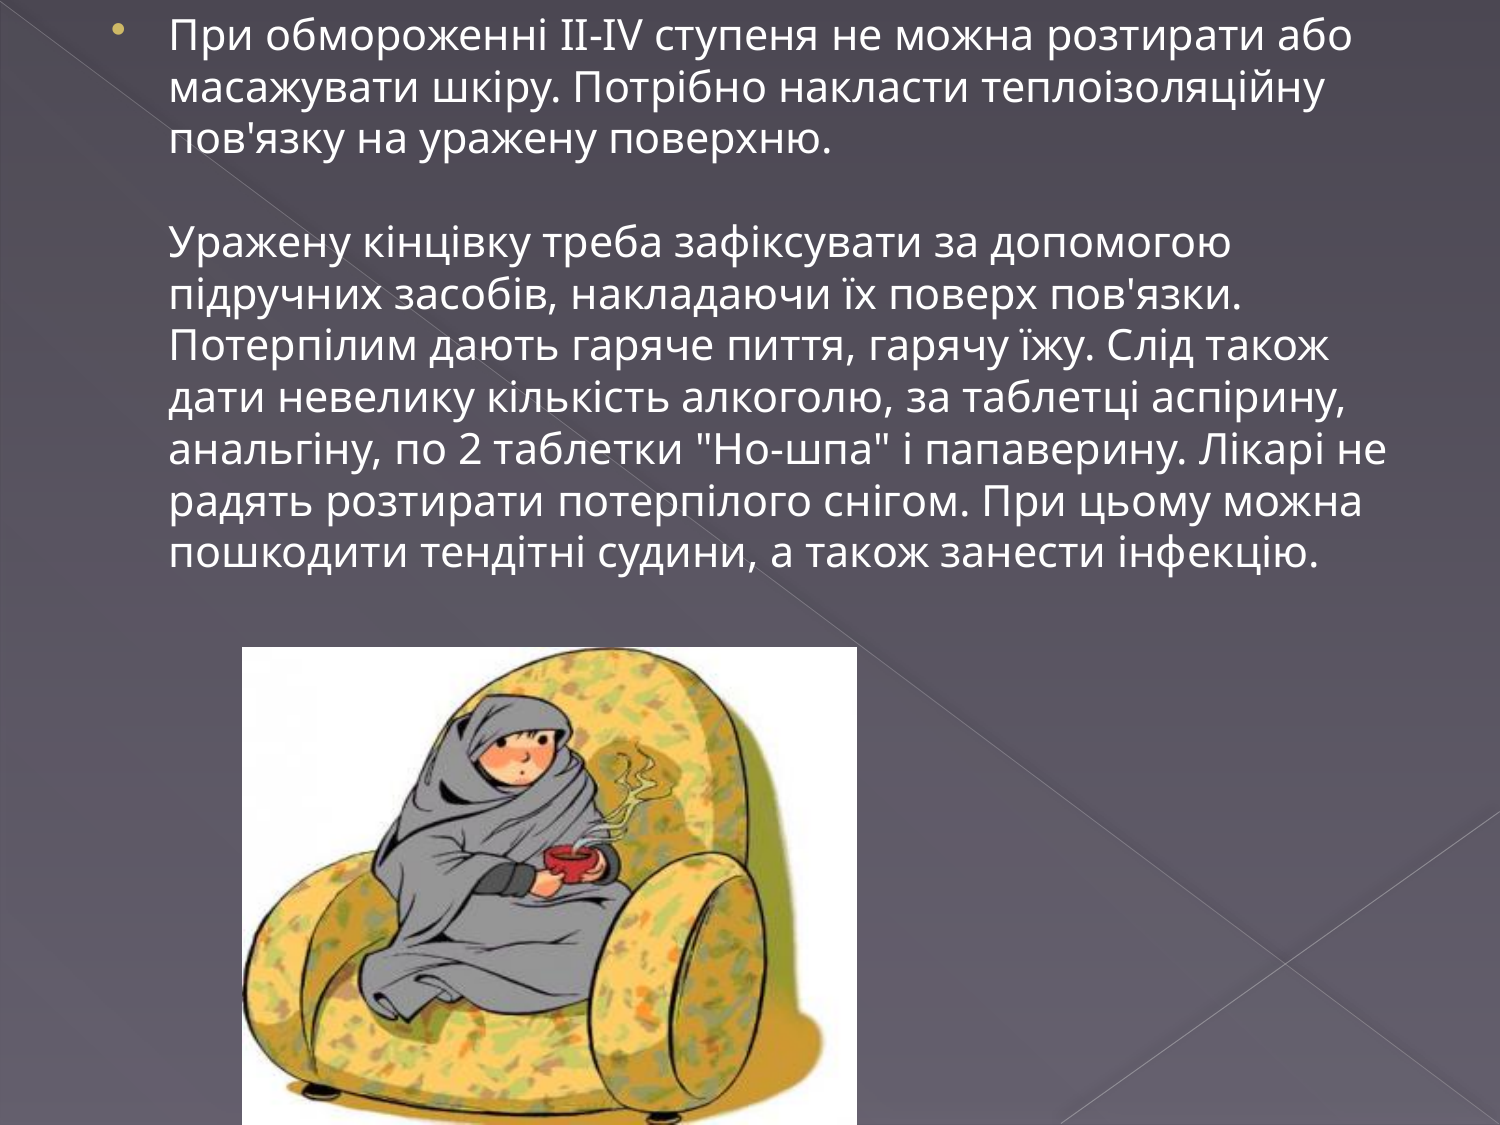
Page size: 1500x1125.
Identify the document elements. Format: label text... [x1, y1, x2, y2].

picture [241, 647, 857, 1125]
list При обмороженні II-IV ступеня не можна розтирати або масажувати шкіру. Потрібно накласти теплоізоляційну пов'язку на уражену поверхню. Уражену кінцівку треба зафіксувати за допомогою підручних засобів, накладаючи їх поверх пов'язки. Потерпілим дають гаряче пиття, гарячу їжу. Слід також дати невелику кількість алкоголю, за таблетці аспірину, анальгіну, по 2 таблетки "Но-шпа" і папаверину. Лікарі не радять розтирати потерпілого снігом. При цьому можна пошкодити тендітні судини, а також занести інфекцію. [88, 0, 1439, 622]
